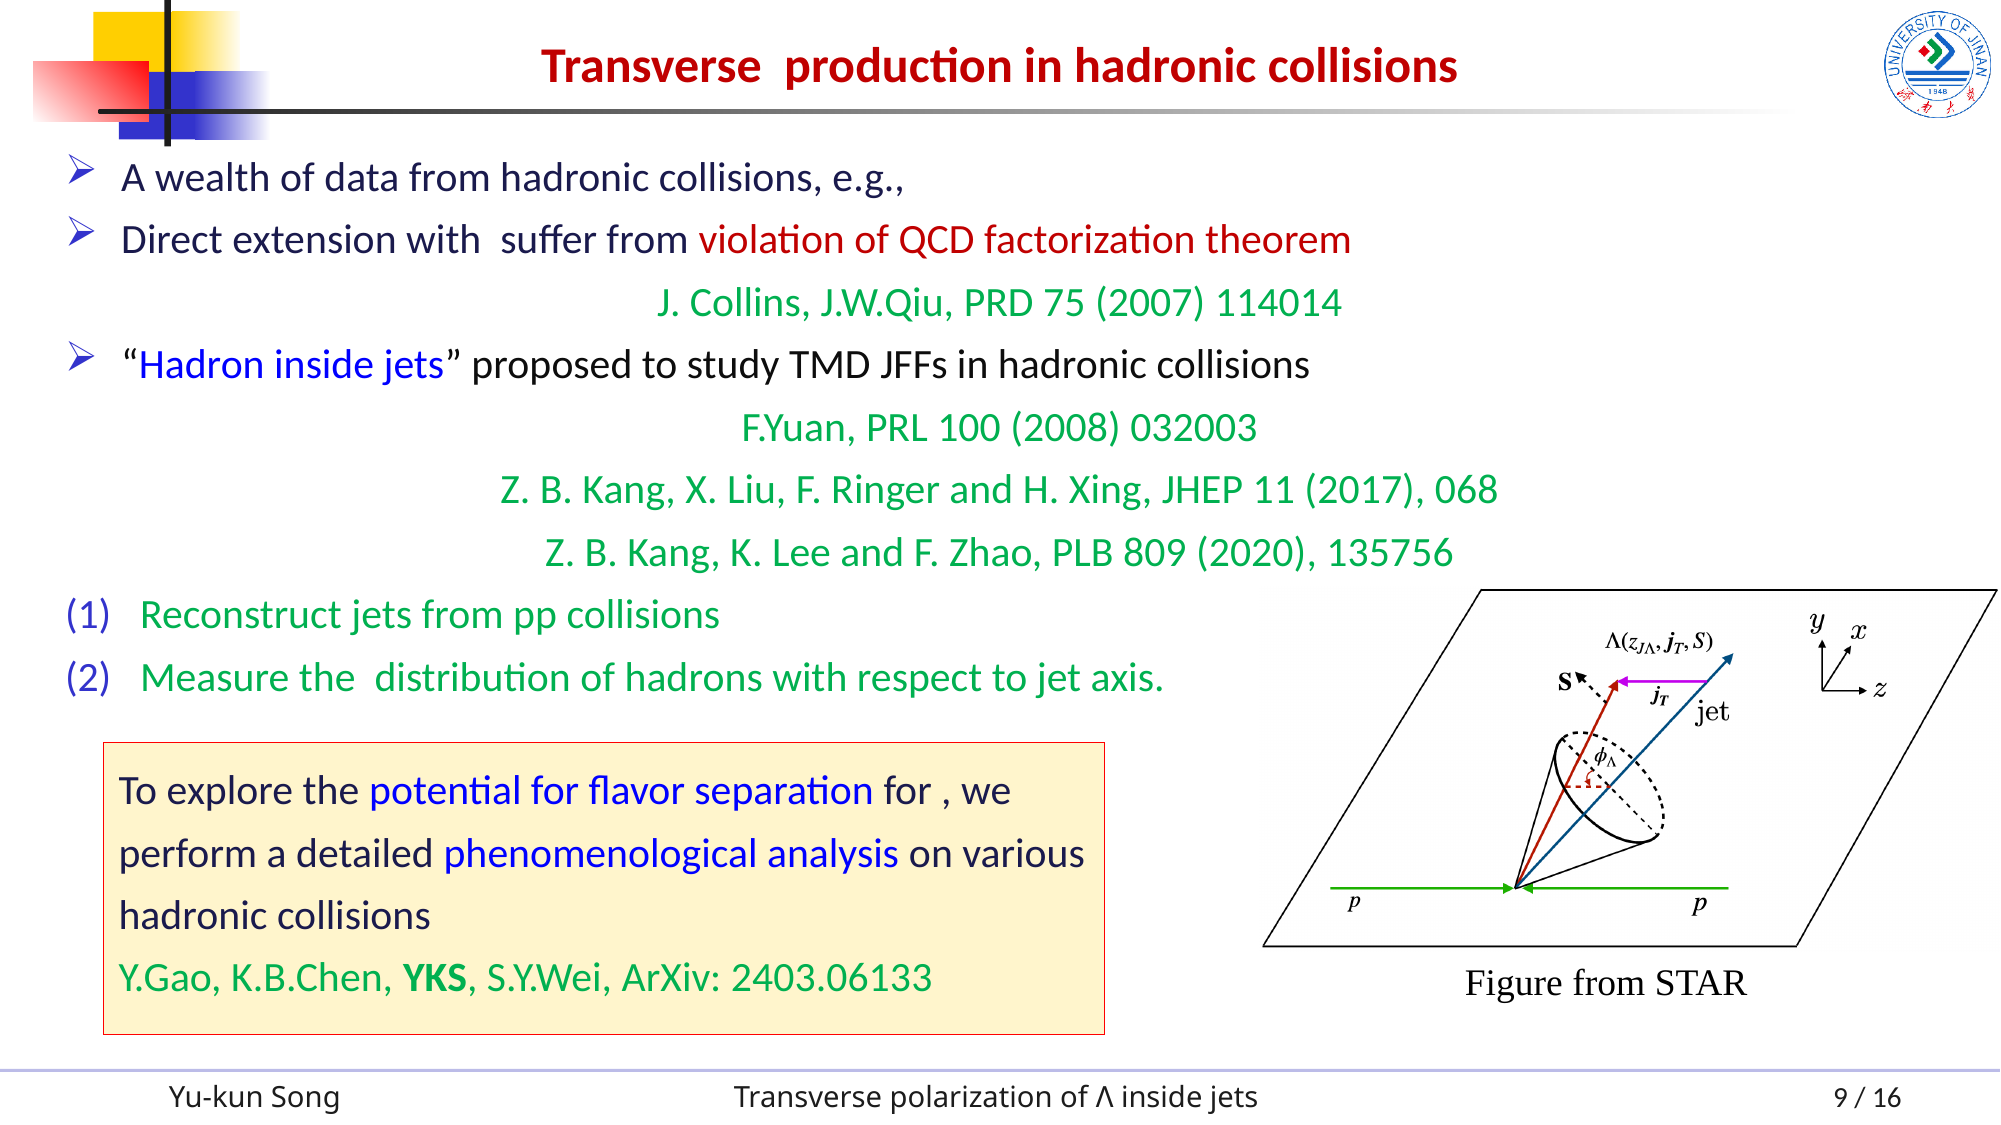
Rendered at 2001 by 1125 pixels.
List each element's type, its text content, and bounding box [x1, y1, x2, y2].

slide_number 8 / 16 [1500, 1070, 1917, 1121]
slide_number Yu-kun Song [154, 1070, 571, 1121]
picture [1259, 586, 2000, 952]
footer Transverse polarization of Λ inside jets [604, 1070, 1396, 1121]
picture [1884, 11, 1991, 118]
text_box Figure from STAR [1450, 960, 1763, 1011]
